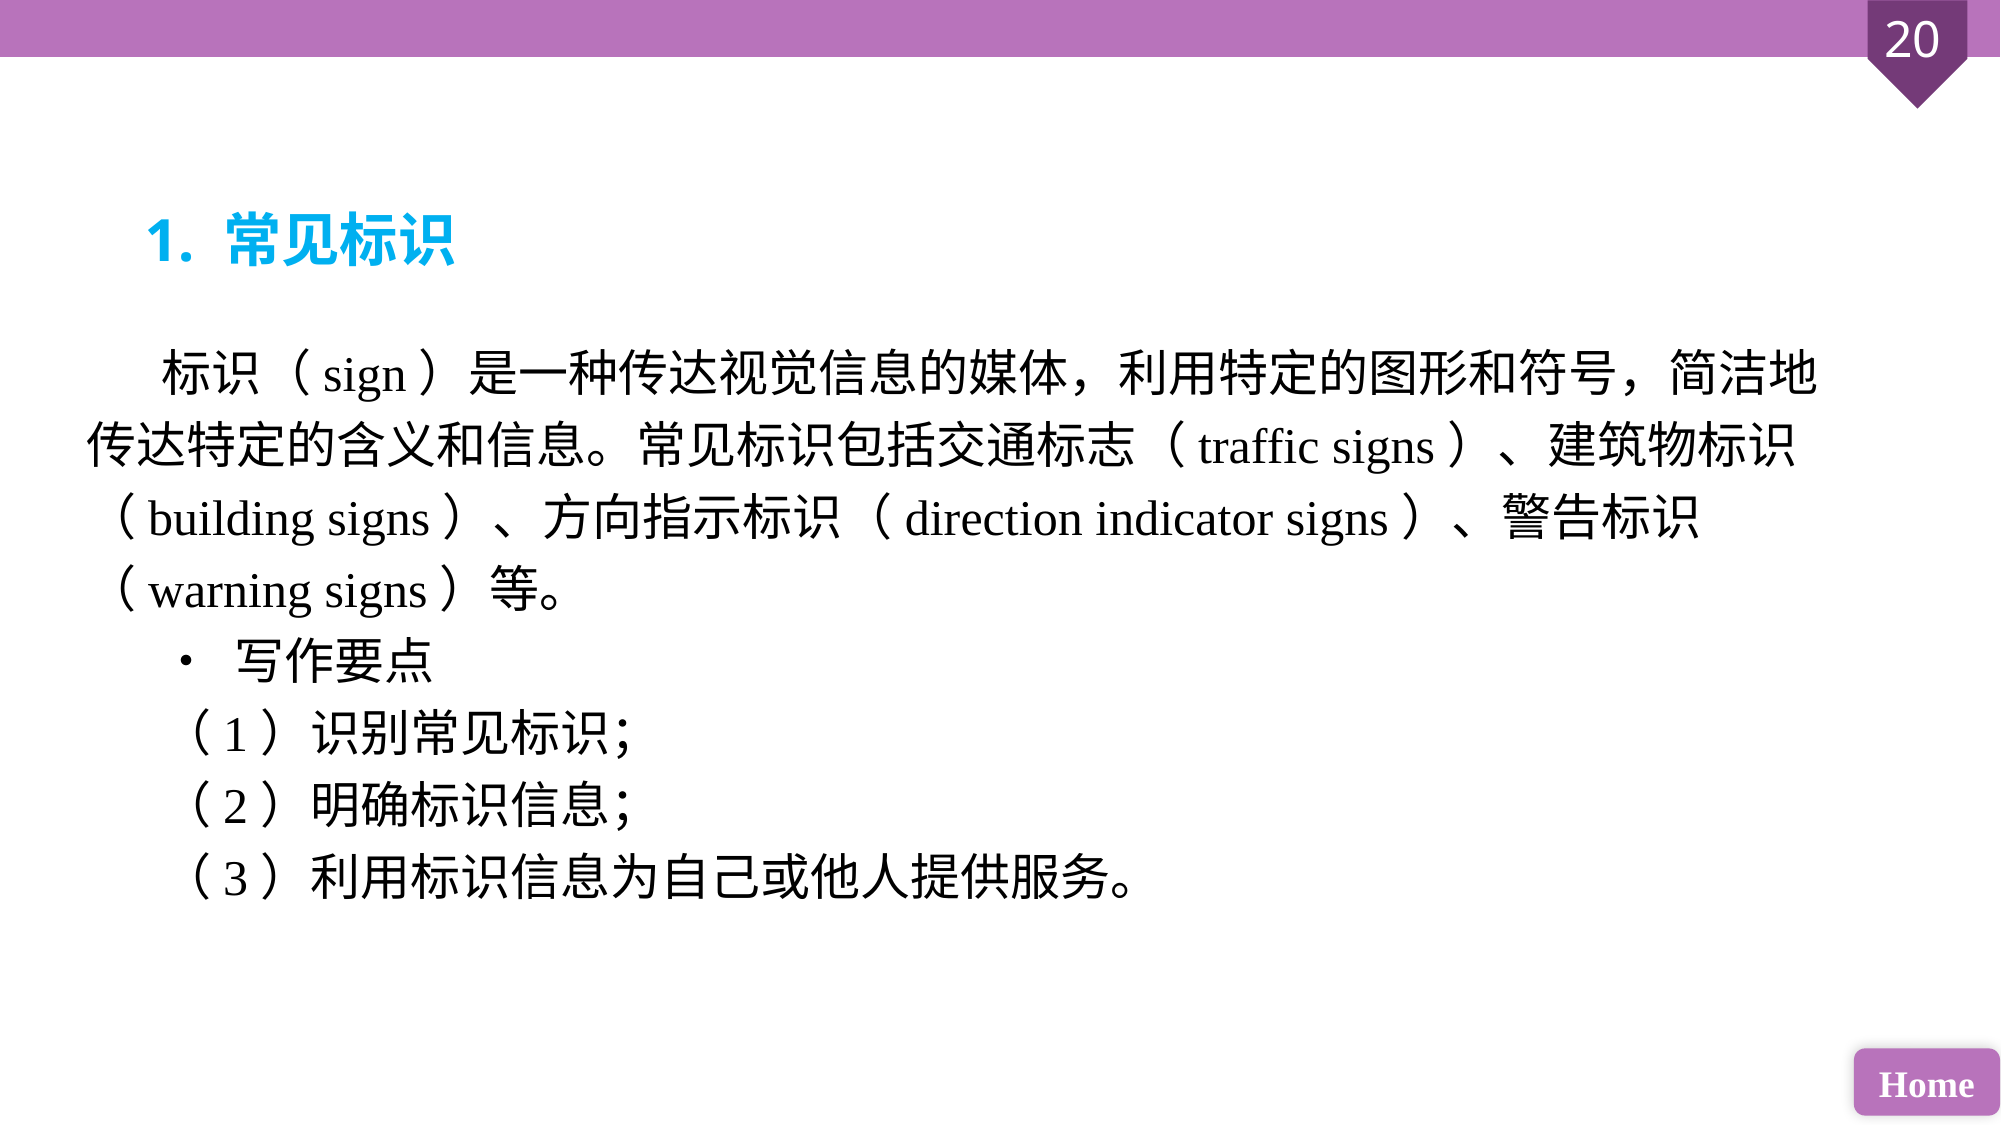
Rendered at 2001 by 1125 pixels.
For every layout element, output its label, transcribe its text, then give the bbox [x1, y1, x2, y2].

text_box 标识（sign）是一种传达视觉信息的媒体，利用特定的图形和符号，简洁地传达特定的含义和信息。常见标识包括交通标志（traffic signs）、建筑物标识（building signs）、方向指示标识（direction indicator signs）、警告标识（warning signs）等。 • 写作要点 （1）识别常见标识； （2）明确标识信息； （3）利用标识信息为自己或他人提供服务。 [71, 321, 1852, 913]
text_box 1. 常见标识 [129, 181, 826, 282]
